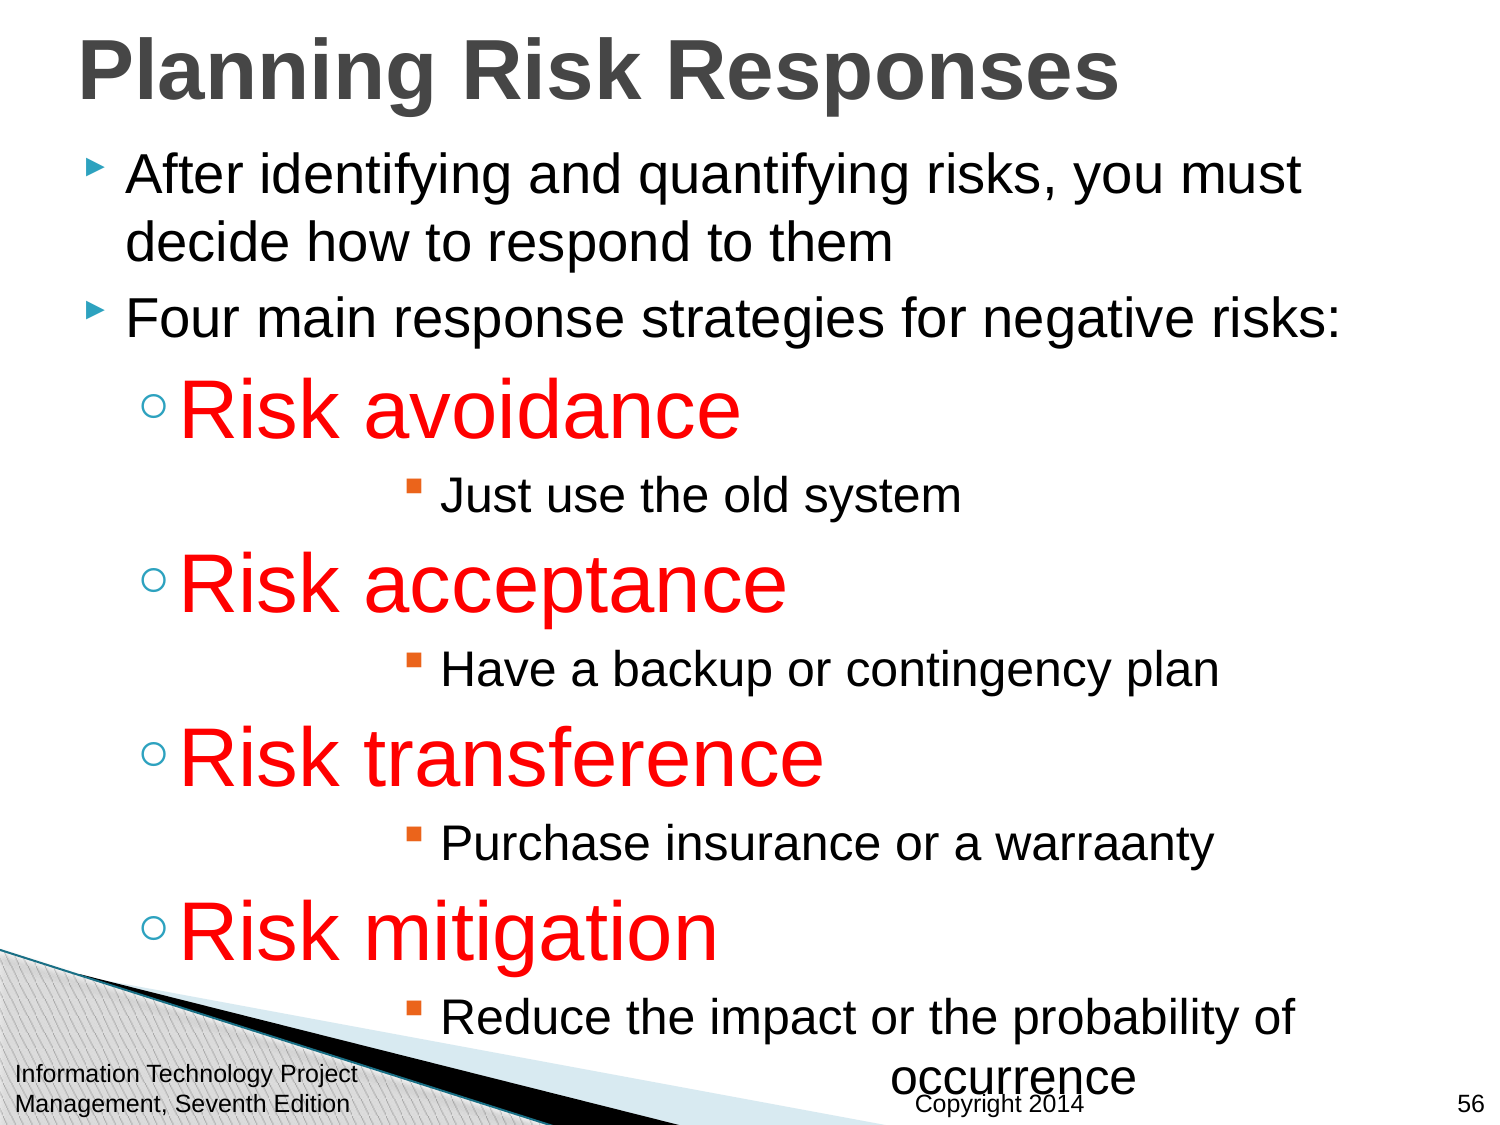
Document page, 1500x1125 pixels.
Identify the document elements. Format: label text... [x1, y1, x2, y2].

footer Information Technology Project Management, Seventh Edition [0, 1065, 425, 1125]
list After identifying and quantifying risks, you must decide how to respond to them Four main response strategies for negative risks: Risk avoidance Just use the old system Risk acceptance Have a backup or contingency plan Risk transference Purchase insurance or a warraanty Risk mitigation Reduce the impact or the probability of occurrence [49, 129, 1438, 881]
slide_number 56 [1408, 1065, 1500, 1125]
title Planning Risk Responses [62, 0, 1425, 130]
